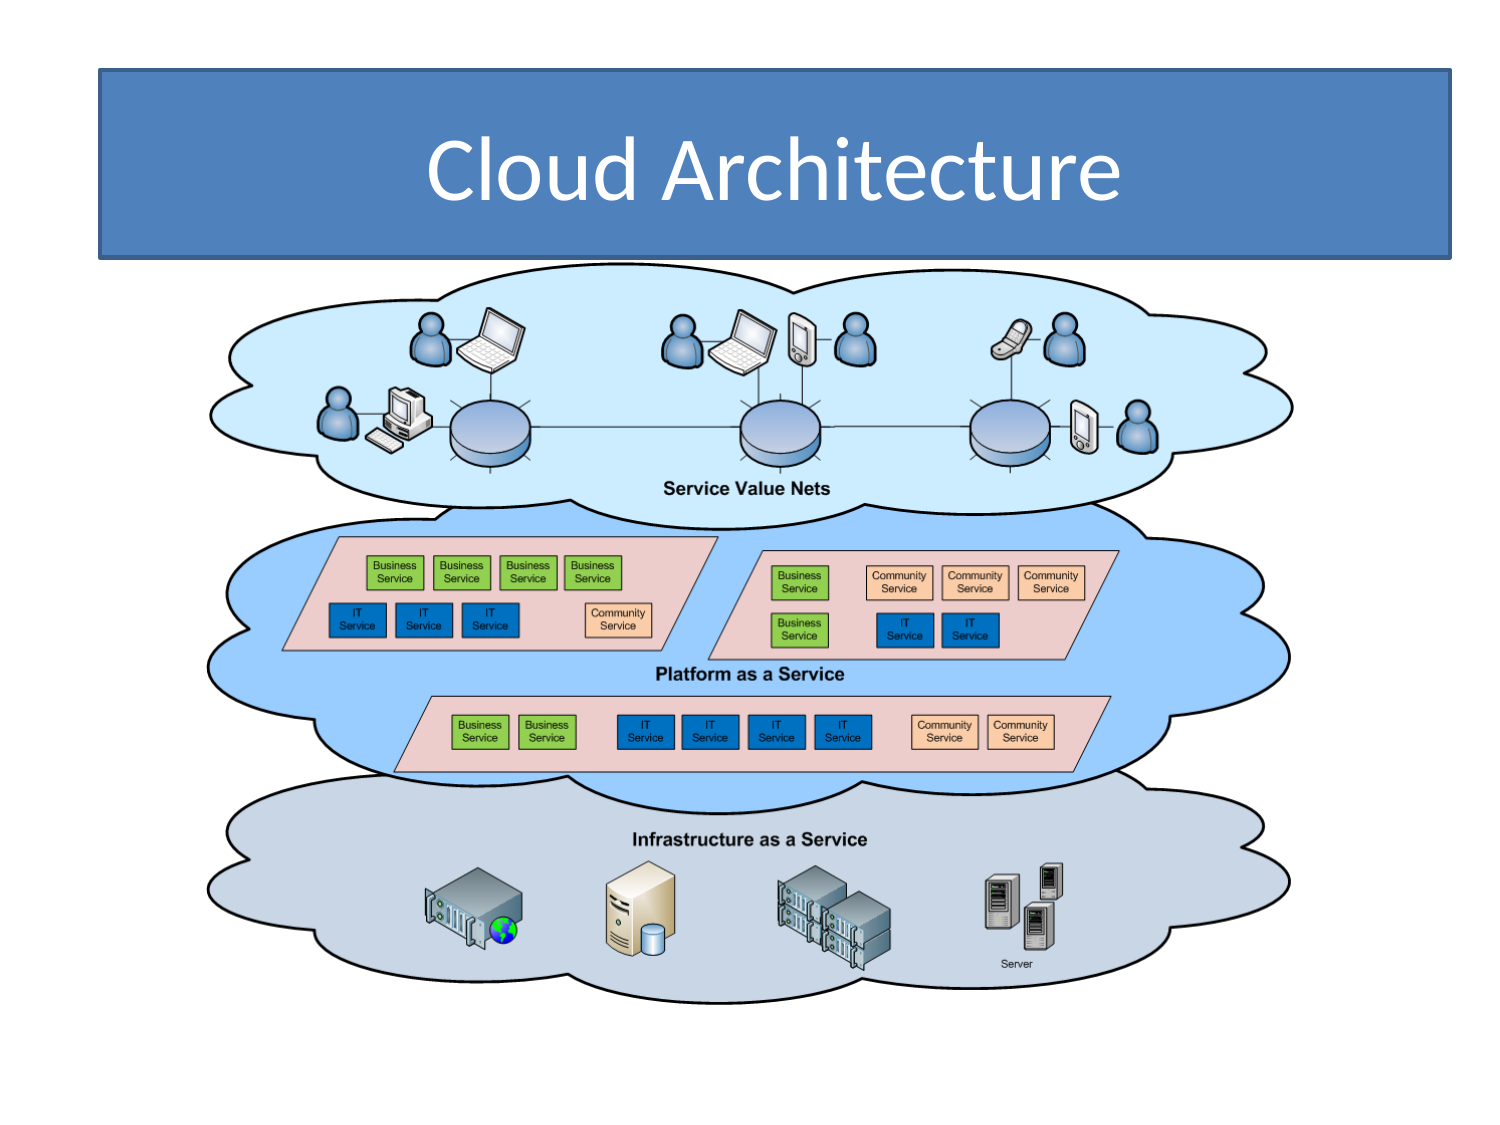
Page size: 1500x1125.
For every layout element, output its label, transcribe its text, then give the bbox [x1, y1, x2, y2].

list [206, 262, 1294, 1006]
text_box Cloud Architecture [98, 68, 1452, 260]
title Cloud Architecture [75, 45, 1425, 233]
